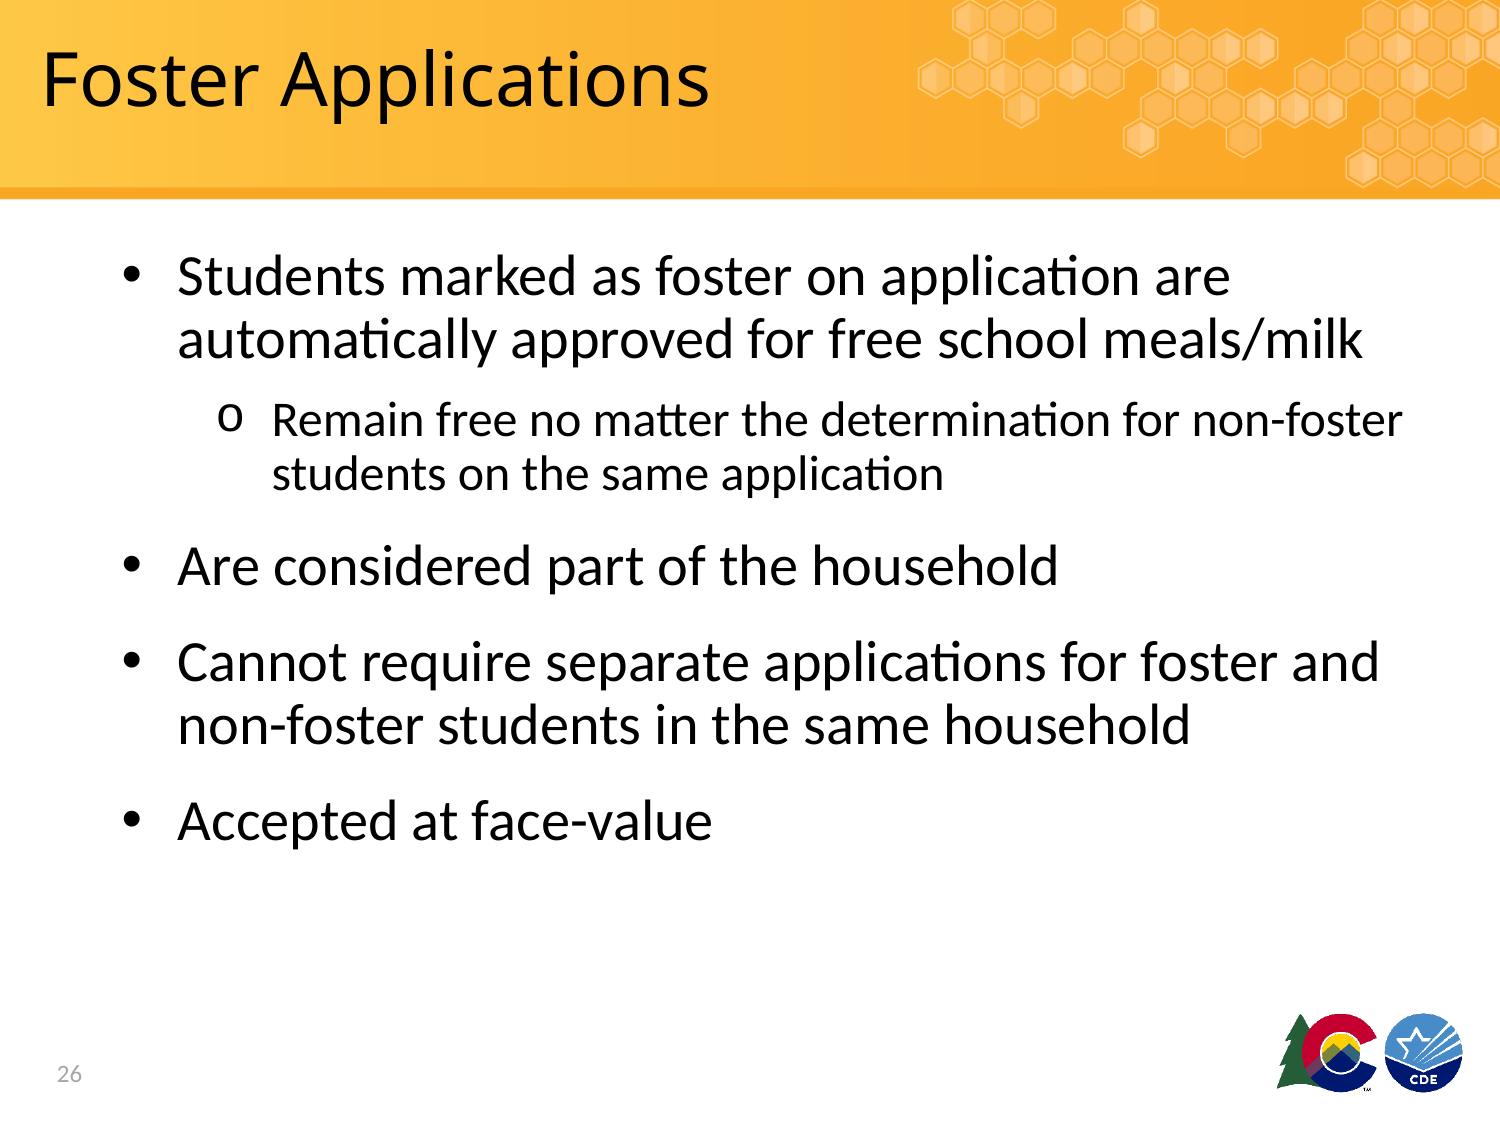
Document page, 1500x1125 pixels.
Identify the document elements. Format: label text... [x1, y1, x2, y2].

title Foster Applications [40, 41, 1038, 166]
picture [0, 0, 1500, 200]
list Students marked as foster on application are automatically approved for free school meals/milk Remain free no matter the determination for non-foster students on the same application Are considered part of the household Cannot require separate applications for foster and non-foster students in the same household Accepted at face-value [121, 245, 1416, 959]
slide_number 26 [36, 1042, 104, 1103]
picture [1275, 1012, 1463, 1093]
